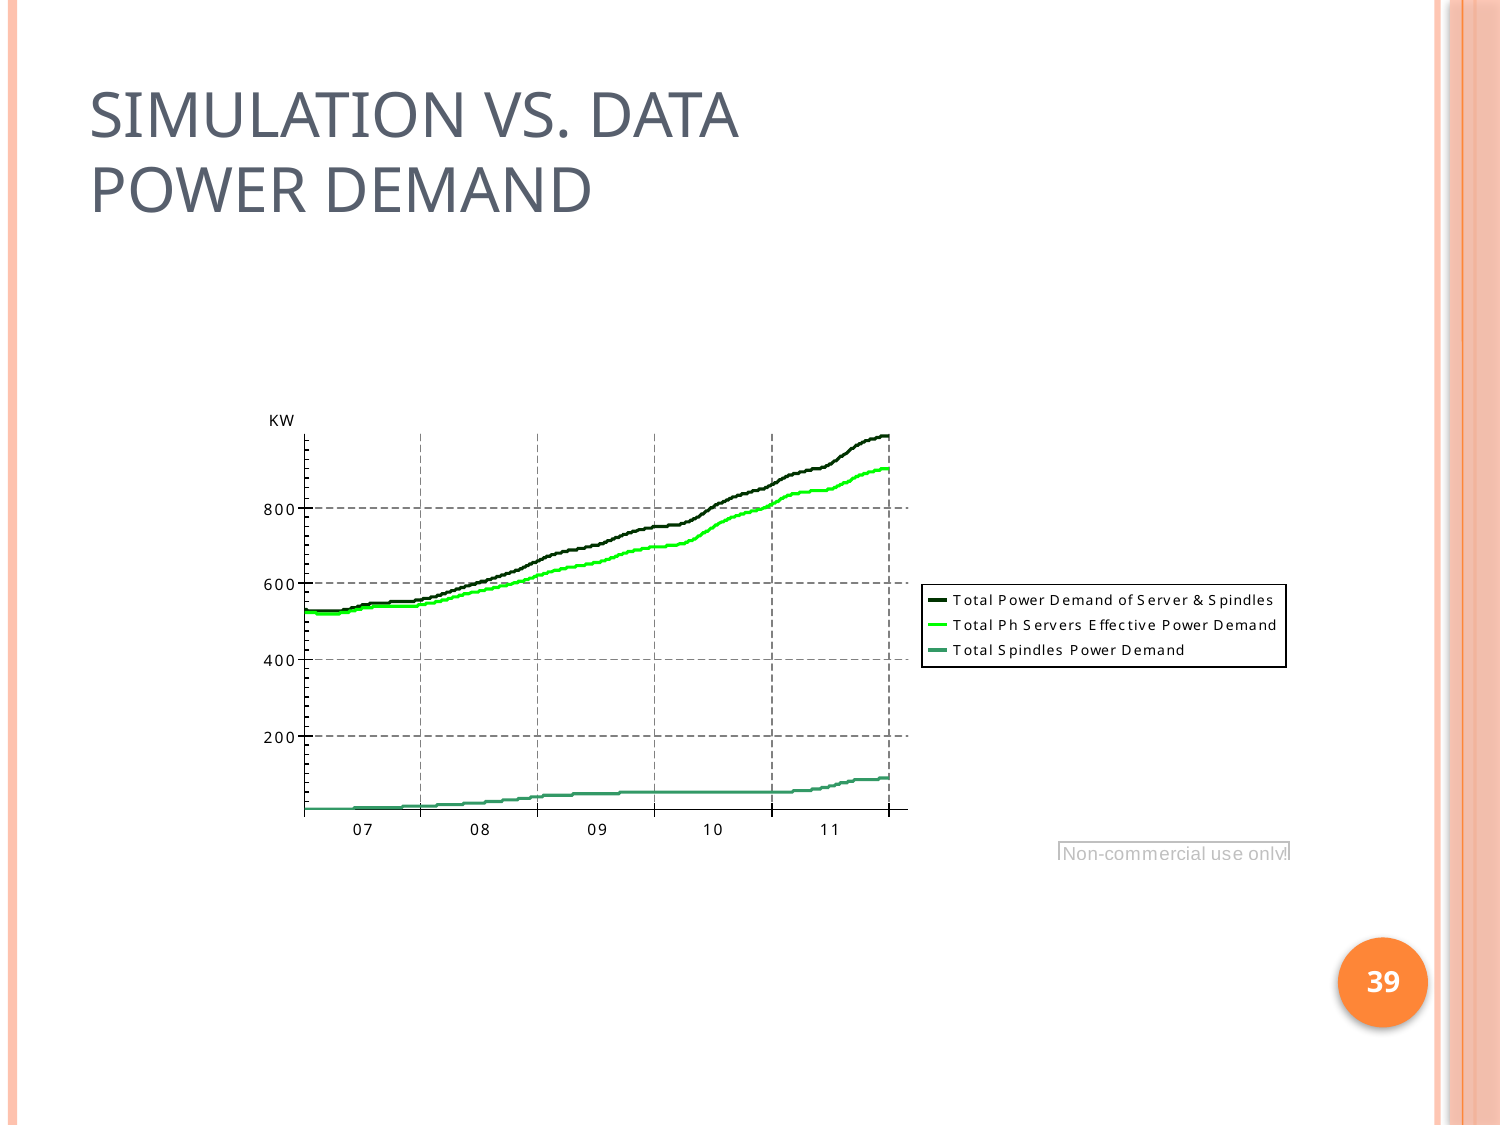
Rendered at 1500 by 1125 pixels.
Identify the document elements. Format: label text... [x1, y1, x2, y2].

picture [247, 399, 1301, 861]
slide_number 39 [1333, 940, 1434, 1027]
title Simulation vs. Data Power Demand [75, 45, 1300, 233]
